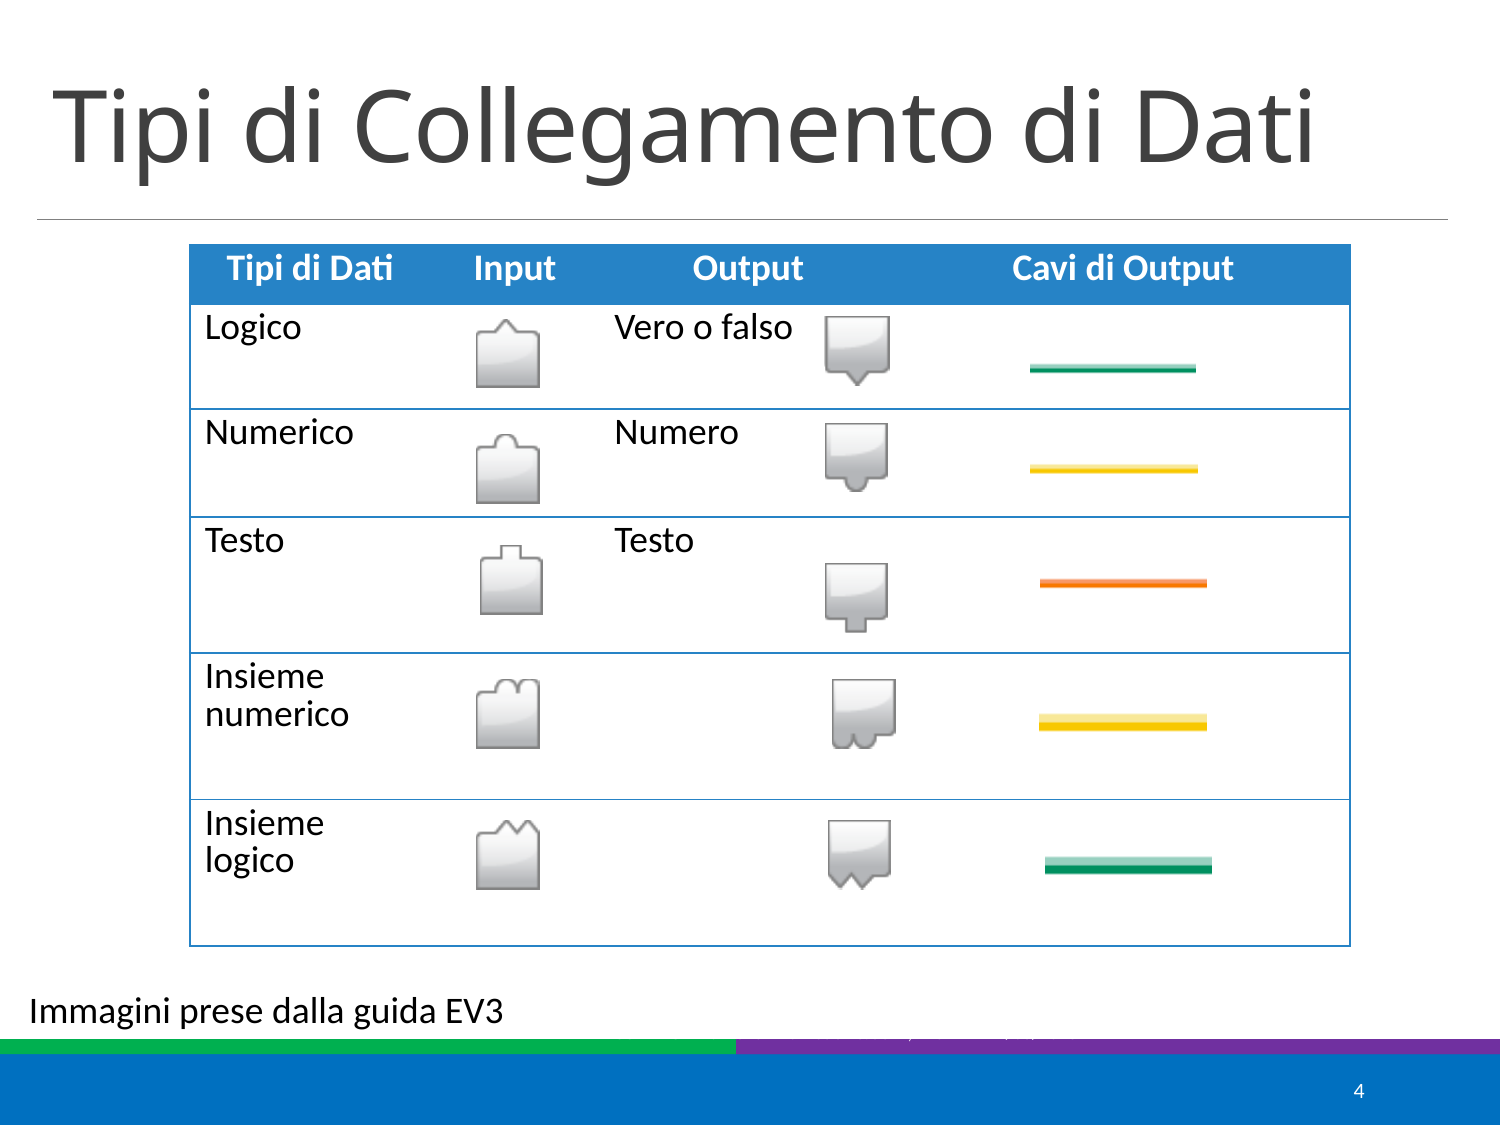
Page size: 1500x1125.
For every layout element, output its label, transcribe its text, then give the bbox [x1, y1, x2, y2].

slide_number 4 [1218, 1059, 1380, 1120]
table_cell [599, 800, 898, 945]
picture [479, 545, 543, 616]
table_cell [431, 800, 599, 945]
picture [1030, 452, 1198, 487]
table_header Output [599, 246, 898, 303]
picture [476, 679, 540, 750]
table_cell Numero [599, 410, 898, 516]
picture [1044, 849, 1213, 884]
table_cell [898, 654, 1349, 799]
table_cell [898, 800, 1349, 945]
picture [823, 316, 890, 387]
picture [824, 422, 889, 493]
table_cell [599, 654, 898, 799]
table_cell [431, 654, 599, 799]
footer Copytight © 2015 EV3Lessons.com, Last edit 7/06/2016 [548, 1001, 1143, 1062]
table_cell [431, 305, 599, 408]
table_cell [431, 518, 599, 652]
picture [1039, 566, 1208, 602]
table_header Cavi di Output [898, 246, 1349, 303]
table_cell Testo [191, 518, 431, 652]
table_header Tipi di Dati [191, 246, 431, 303]
table_cell Insieme numerico [191, 654, 431, 799]
table_cell Logico [191, 305, 431, 408]
picture [832, 679, 896, 750]
picture [476, 434, 540, 505]
table_cell [898, 518, 1349, 652]
table_cell Numerico [191, 410, 431, 516]
table_cell Insieme logico [191, 800, 431, 945]
table_cell Testo [599, 518, 898, 652]
picture [476, 820, 540, 891]
picture [827, 820, 891, 891]
title Tipi di Collegamento di Dati [37, 47, 1448, 191]
picture [1038, 706, 1207, 741]
table_cell Vero o falso [599, 305, 898, 408]
table_cell [431, 410, 599, 516]
picture [476, 318, 540, 389]
picture [824, 563, 888, 636]
table_header Input [431, 246, 599, 303]
picture [1030, 351, 1196, 387]
table_cell [898, 305, 1349, 408]
text_box Immagini prese dalla guida EV3 [14, 978, 540, 1039]
table_cell [898, 410, 1349, 516]
